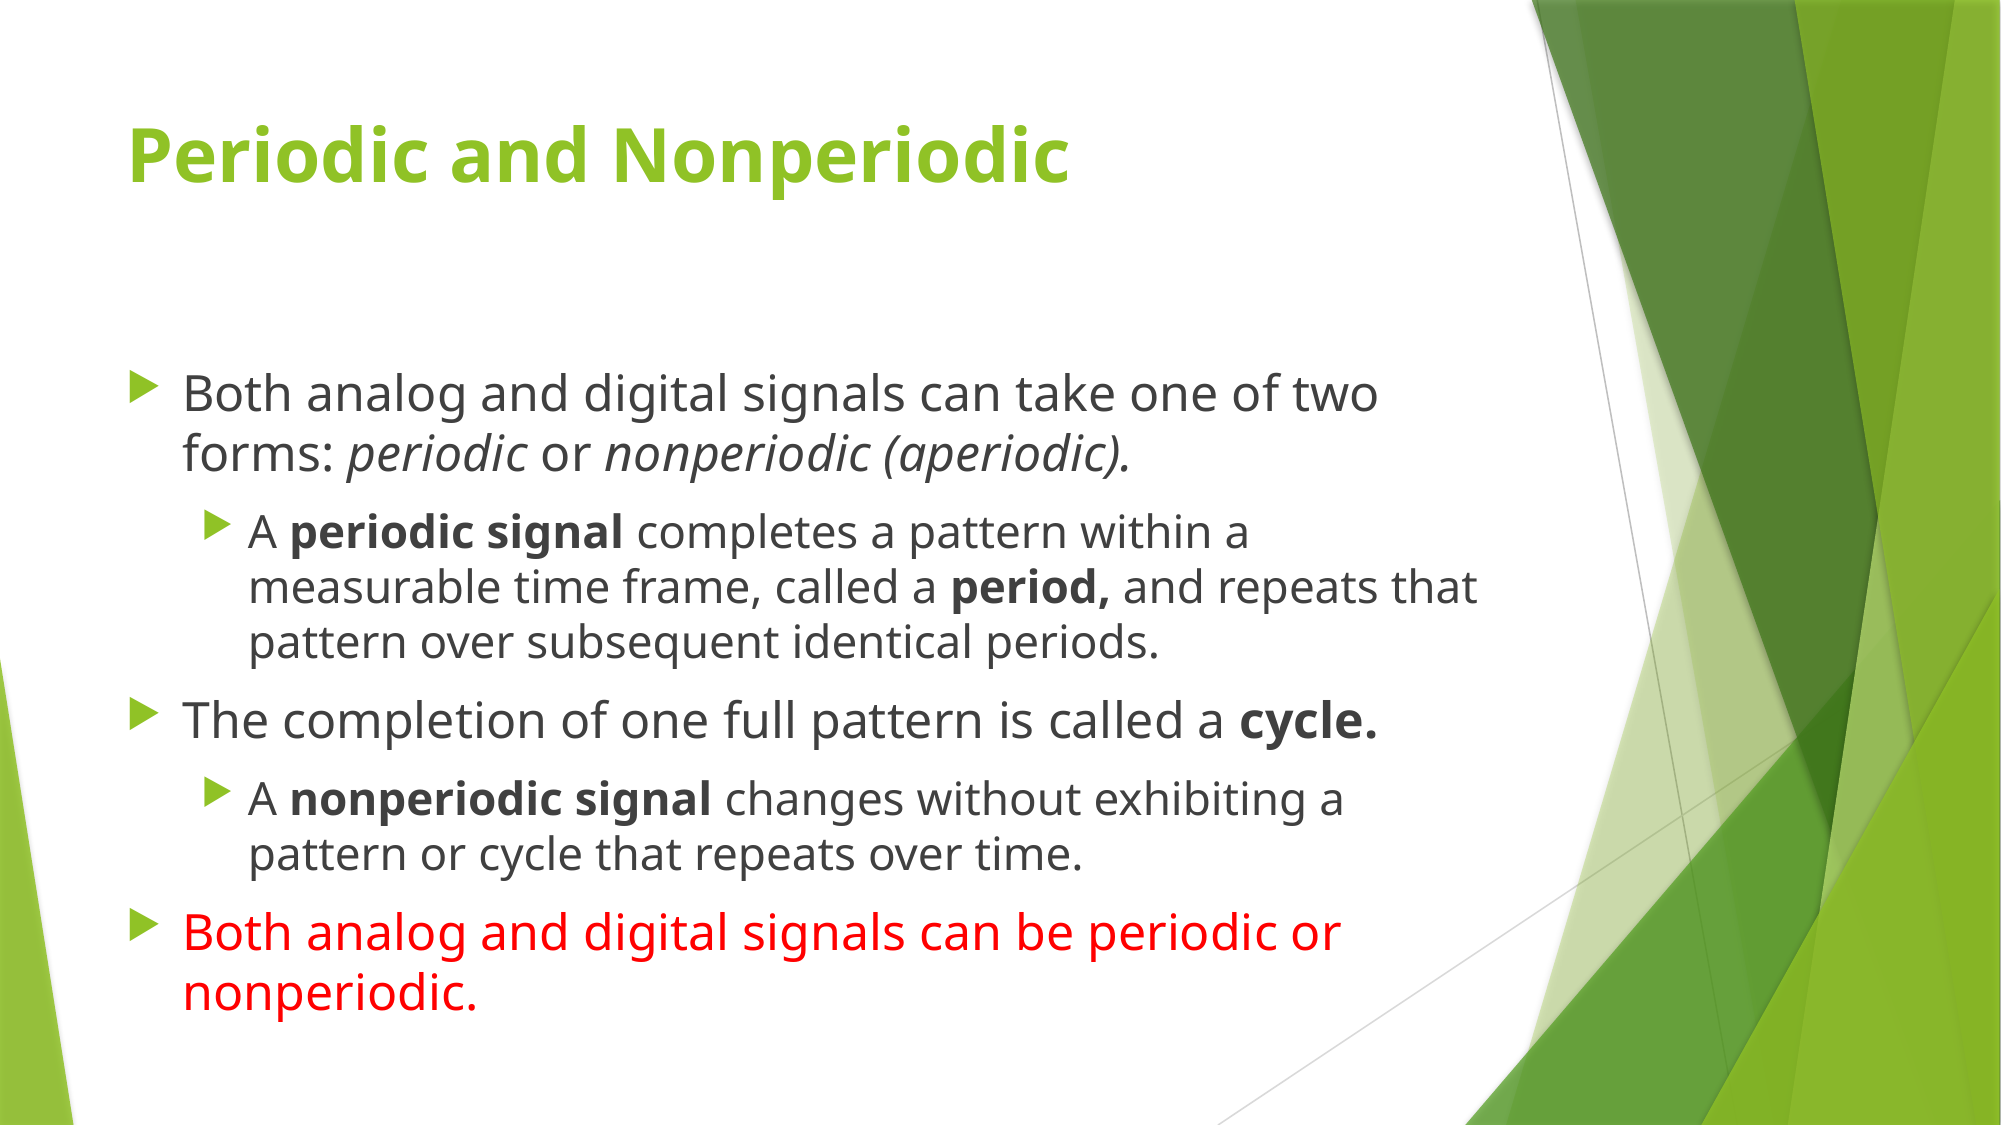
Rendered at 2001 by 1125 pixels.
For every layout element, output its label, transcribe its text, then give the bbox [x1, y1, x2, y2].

title Periodic and Nonperiodic [111, 99, 1522, 317]
list Both analog and digital signals can take one of two forms: periodic or nonperiodic (aperiodic). A periodic signal completes a pattern within a measurable time frame, called a period, and repeats that pattern over subsequent identical periods. The completion of one full pattern is called a cycle. A nonperiodic signal changes without exhibiting a pattern or cycle that repeats over time. Both analog and digital signals can be periodic or nonperiodic. [111, 354, 1522, 992]
